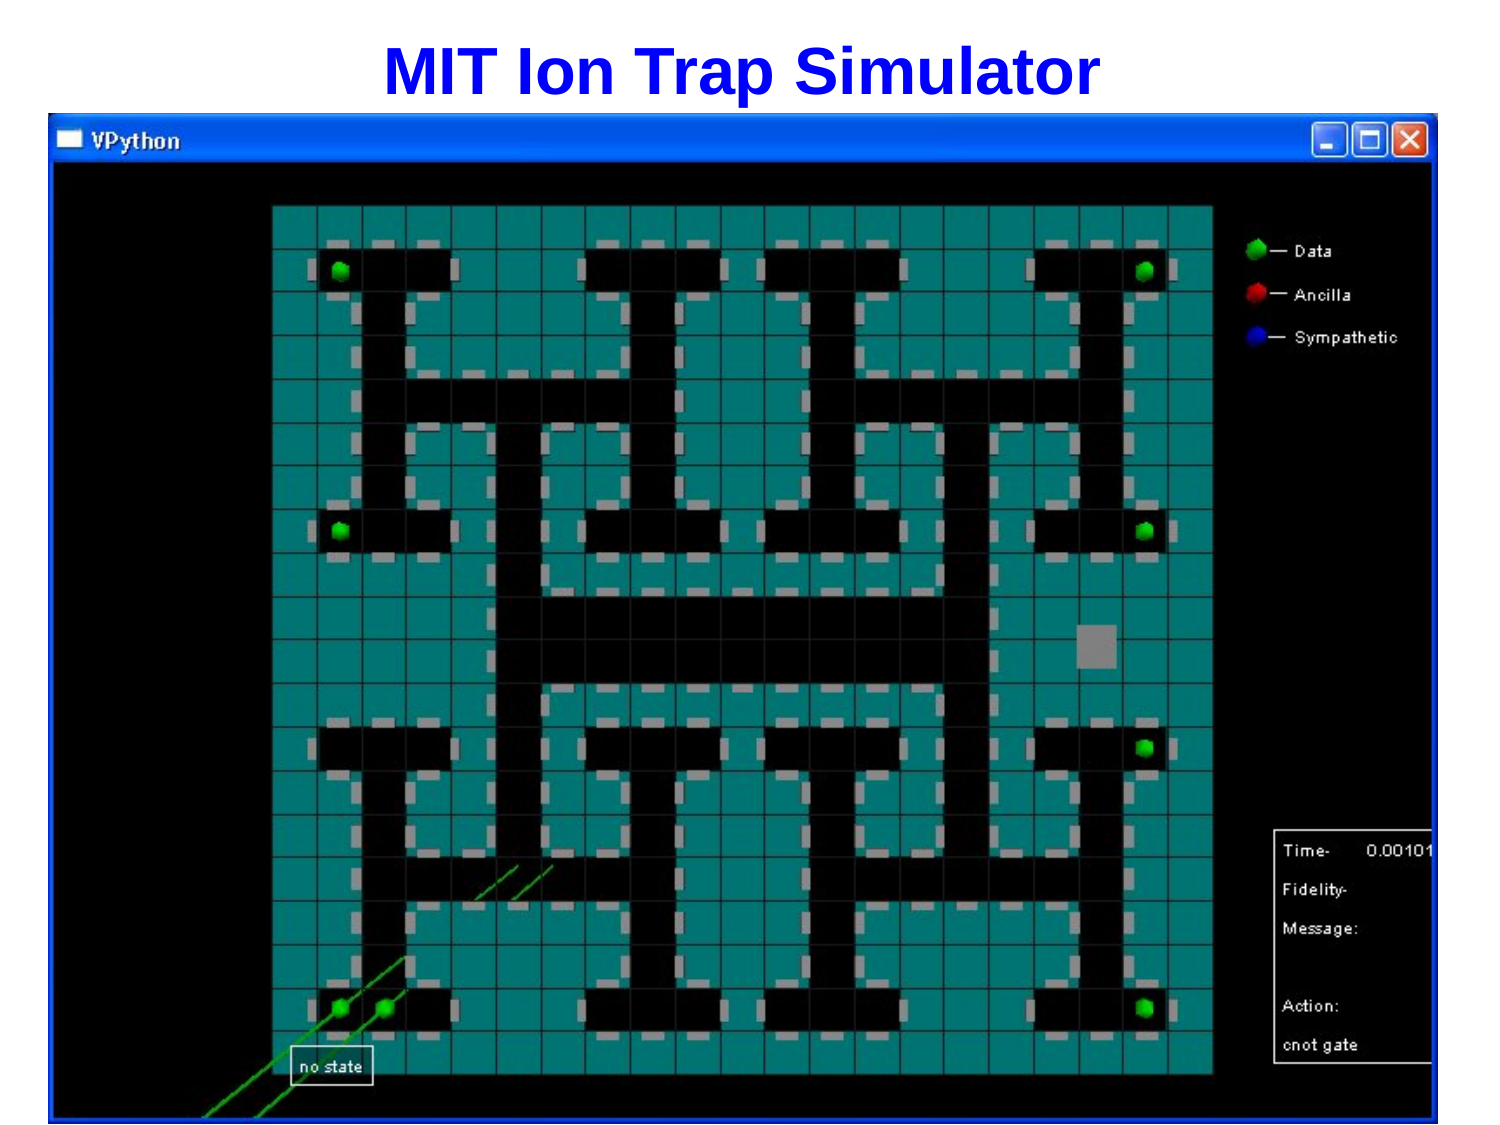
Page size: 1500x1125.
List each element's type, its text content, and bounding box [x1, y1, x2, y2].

text_box MIT Ion Trap Simulator [50, 20, 1436, 111]
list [46, 112, 1439, 1125]
